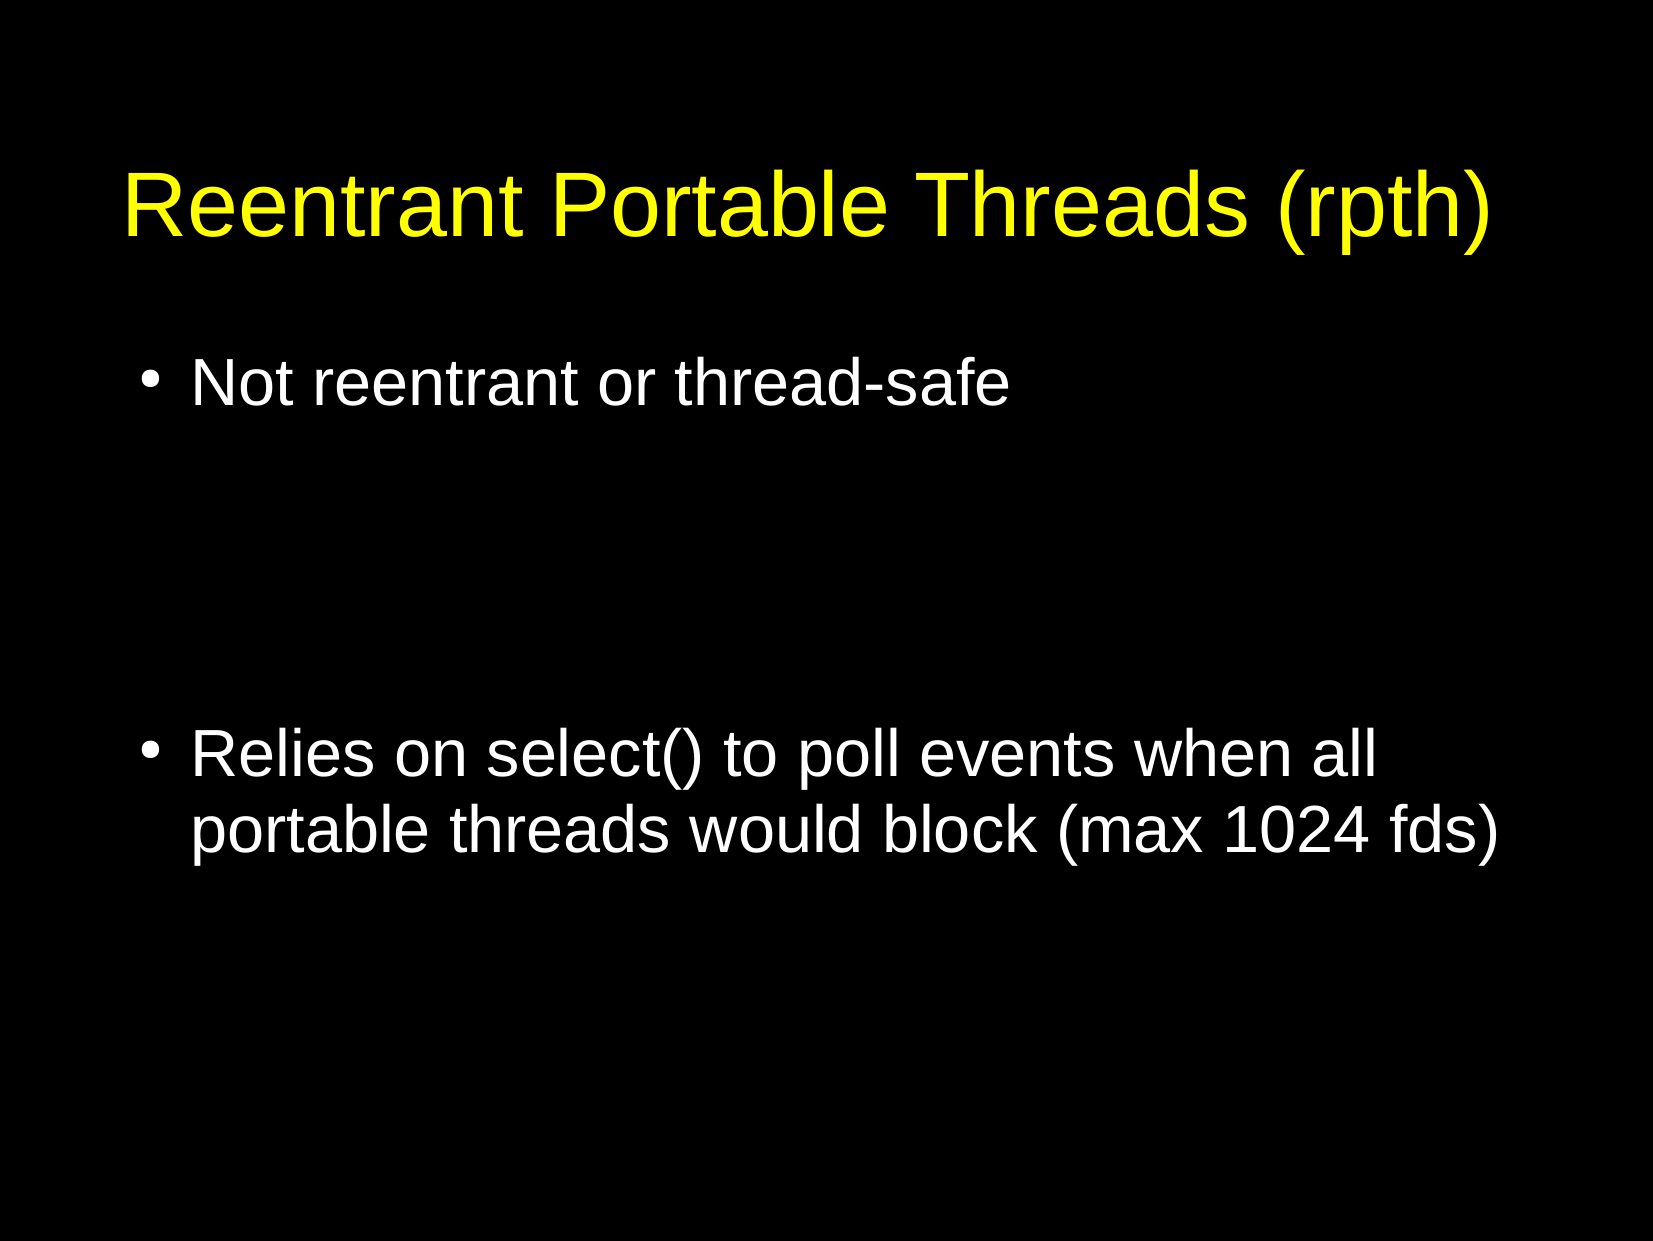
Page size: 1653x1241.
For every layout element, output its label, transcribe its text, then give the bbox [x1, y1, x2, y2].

title Reentrant Portable Threads (rpth) [121, 102, 1532, 309]
list Not reentrant or thread-safe Relies on select() to poll events when all portable threads would block (max 1024 fds) [121, 344, 1532, 1125]
